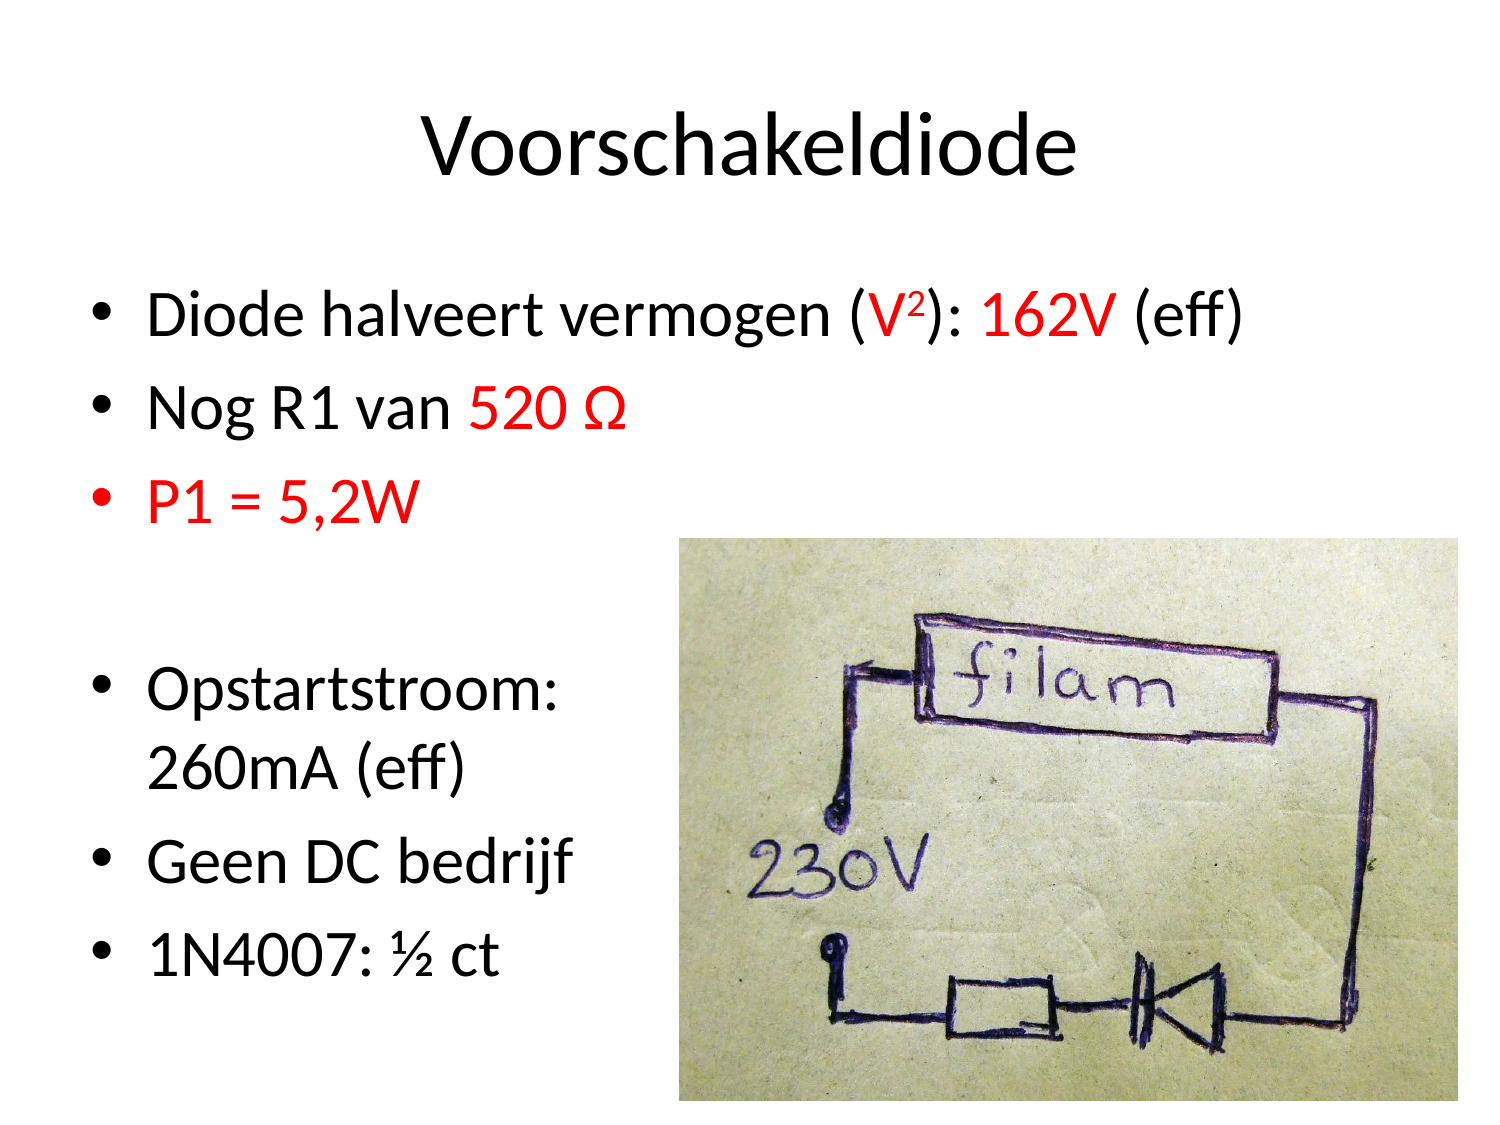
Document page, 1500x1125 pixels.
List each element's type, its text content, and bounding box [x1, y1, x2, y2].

list Diode halveert vermogen (V2): 162V (eff) Nog R1 van 520 Ω P1 = 5,2W Opstartstroom: 260mA (eff) Geen DC bedrijf 1N4007: ½ ct [75, 262, 1425, 1059]
picture [678, 538, 1458, 1101]
title Voorschakeldiode [75, 45, 1425, 233]
